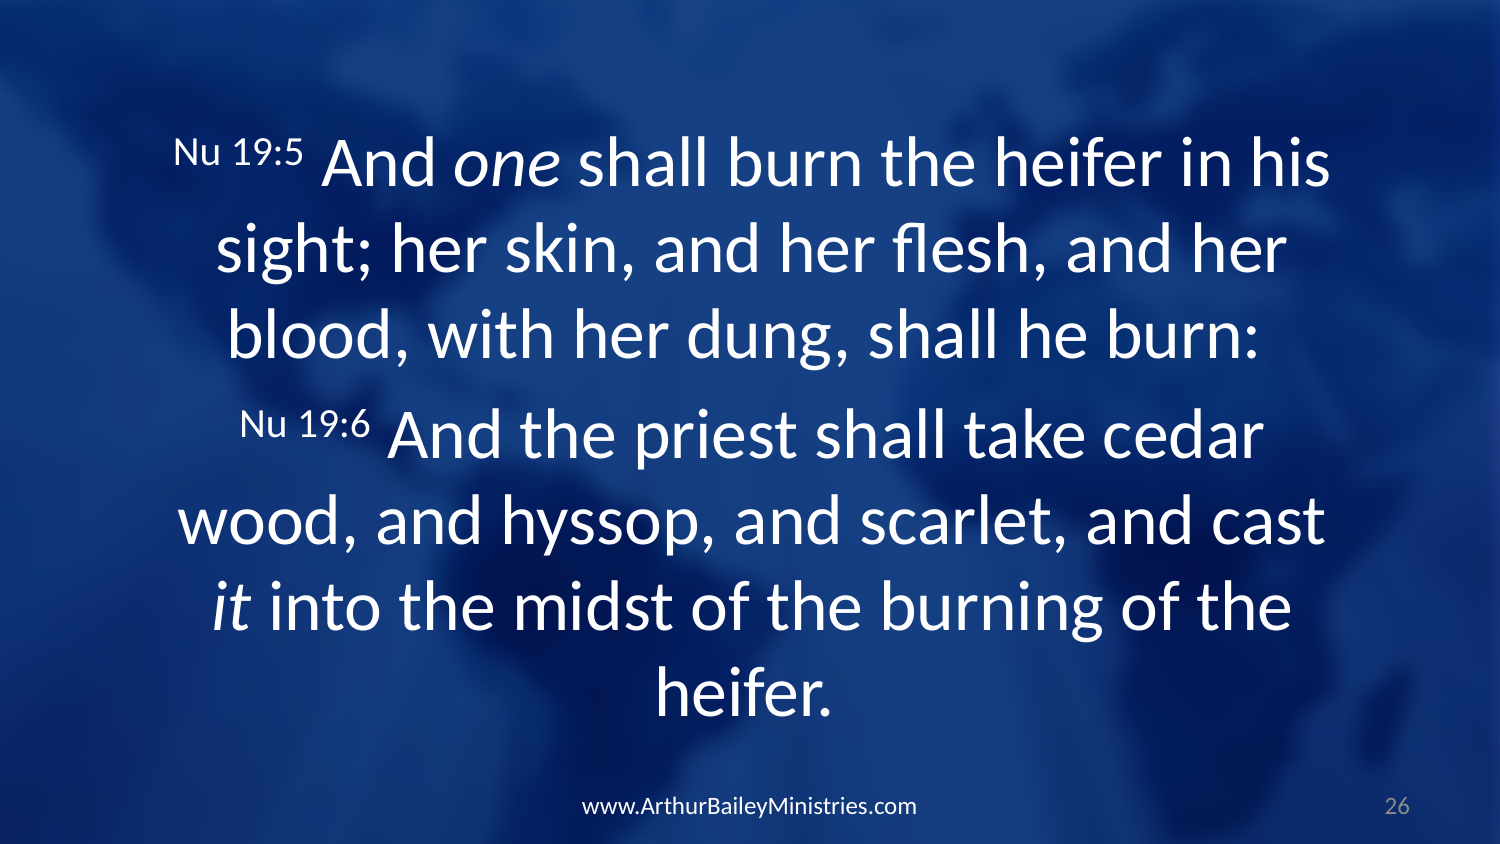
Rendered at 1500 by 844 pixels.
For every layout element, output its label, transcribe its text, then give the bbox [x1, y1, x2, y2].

picture [0, 0, 1500, 844]
footer www.ArthurBaileyMinistries.com [512, 782, 988, 827]
slide_number 26 [1074, 782, 1425, 827]
list Nu 19:5 And one shall burn the heifer in his sight; her skin, and her flesh, and her blood, with her dung, shall he burn: Nu 19:6 And the priest shall take cedar wood, and hyssop, and scarlet, and cast it into the midst of the burning of the heifer. [151, 107, 1355, 741]
